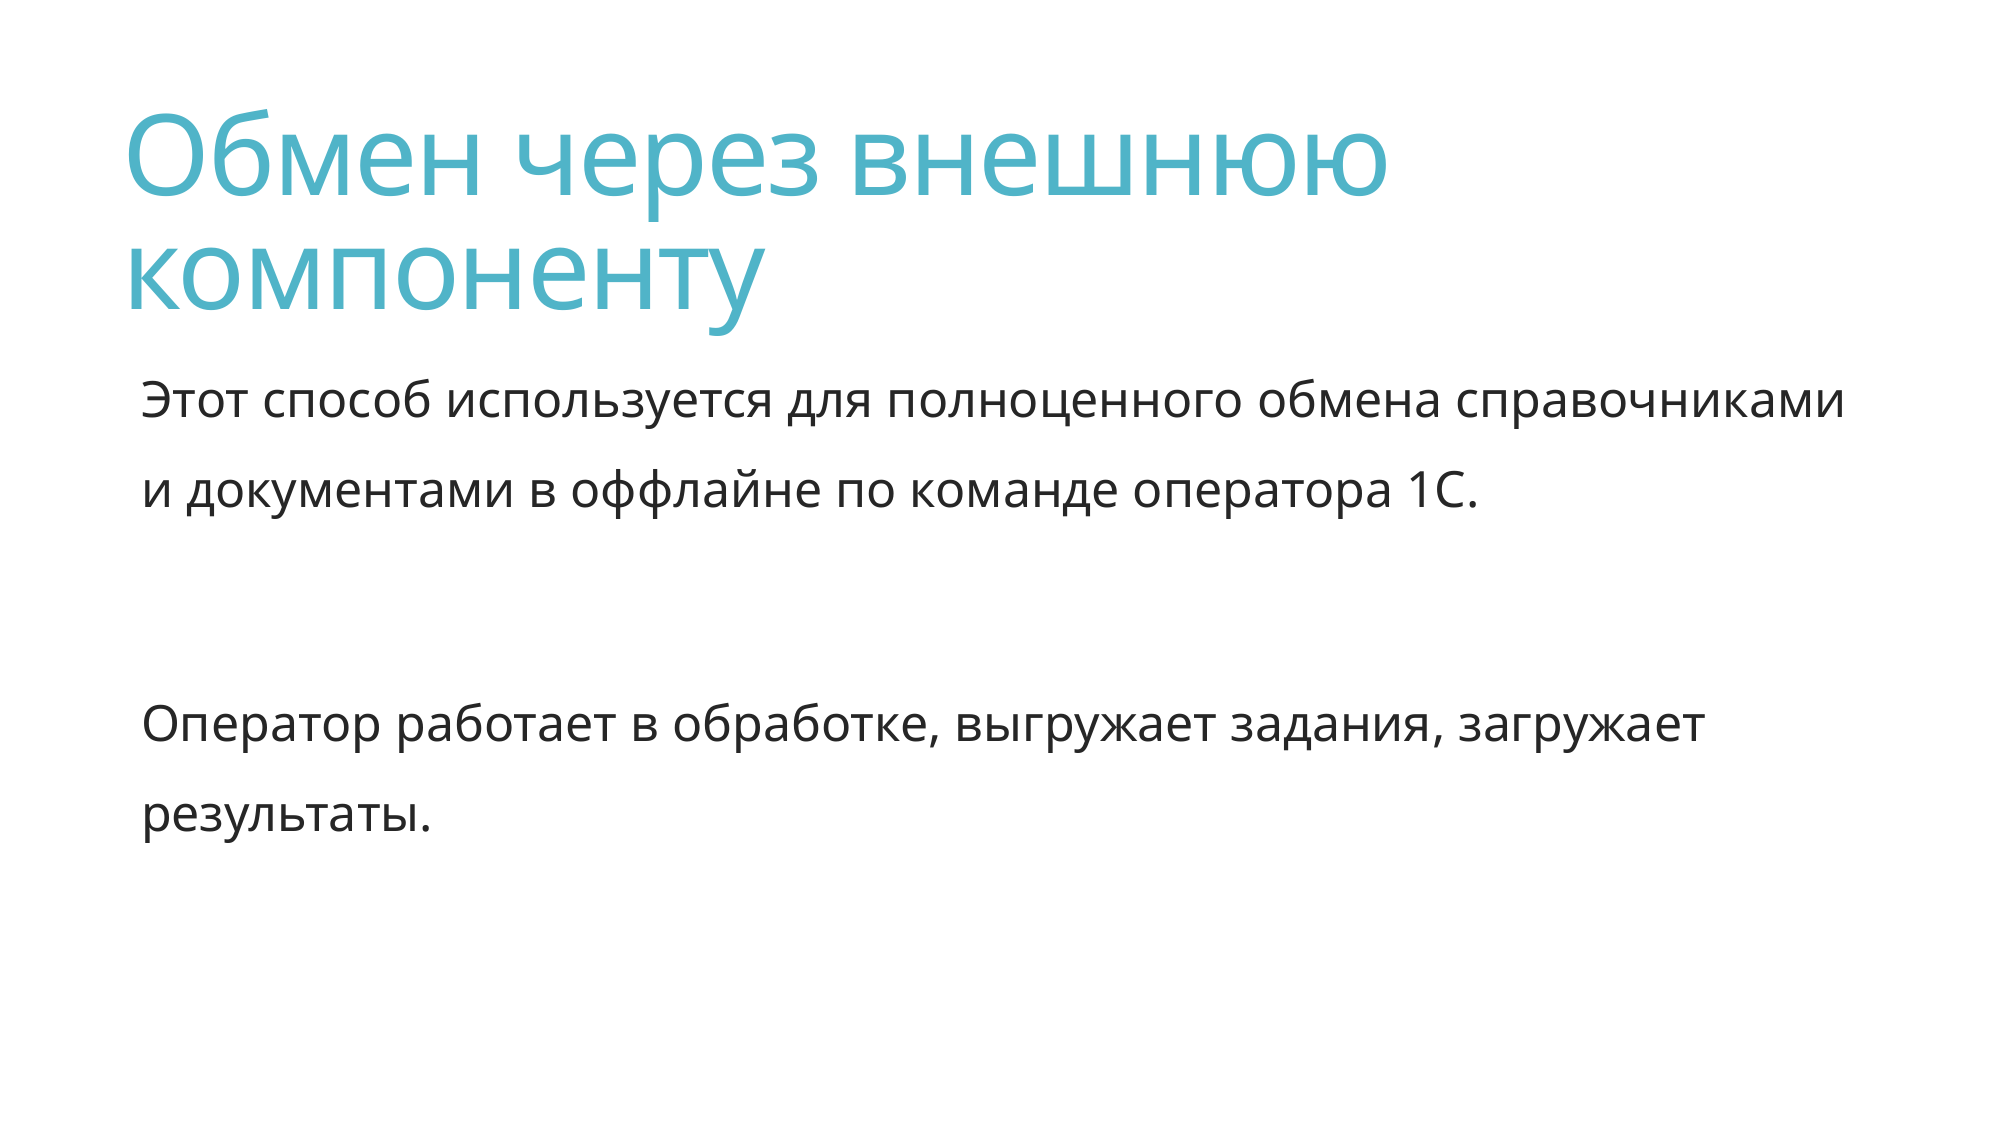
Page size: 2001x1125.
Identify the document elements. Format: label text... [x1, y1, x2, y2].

list Этот способ используется для полноценного обмена справочниками и документами в оффлайне по команде оператора 1С. Оператор работает в обработке, выгружает задания, загружает результаты. [111, 329, 1876, 948]
title Обмен через внешнюю компоненту [107, 81, 1875, 354]
